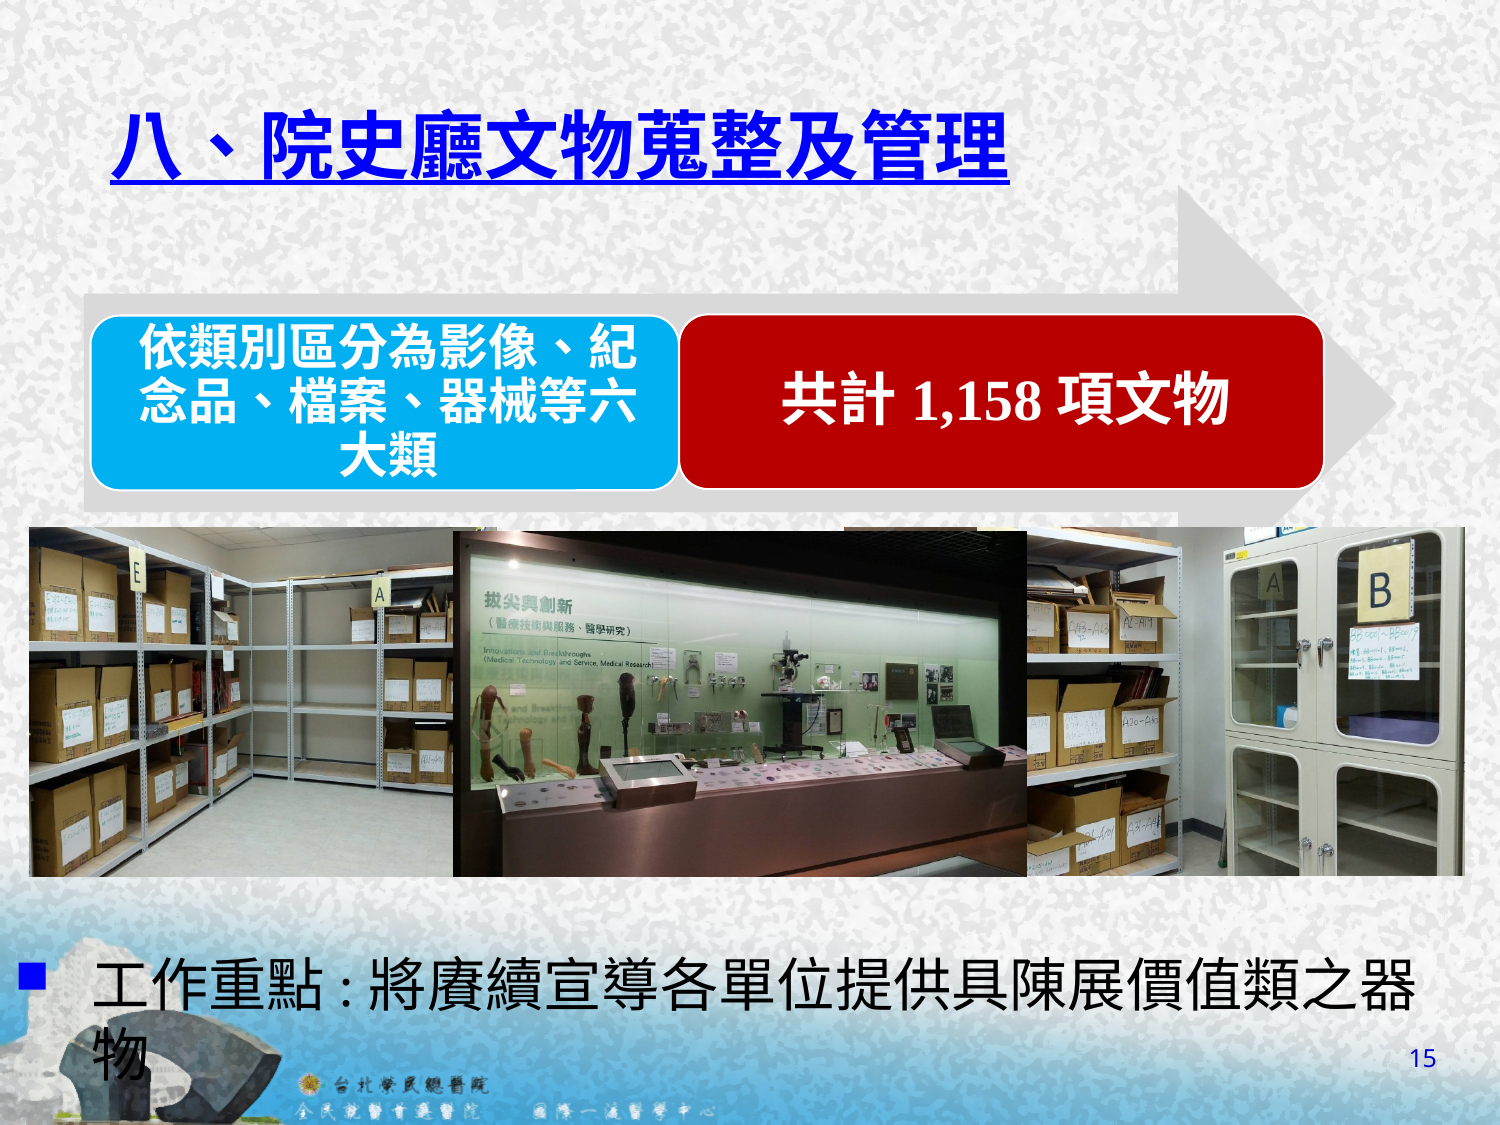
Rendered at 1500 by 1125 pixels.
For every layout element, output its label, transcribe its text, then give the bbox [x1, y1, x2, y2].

slide_number 15 [1340, 1058, 1452, 1080]
text_box 工作重點:將賡續宣導各單位提供具陳展價值類之器物 [0, 940, 1483, 1058]
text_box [83, 184, 1397, 531]
text_box 八、院史廳文物蒐整及管理 [94, 50, 1407, 197]
picture [0, 0, 1500, 1125]
